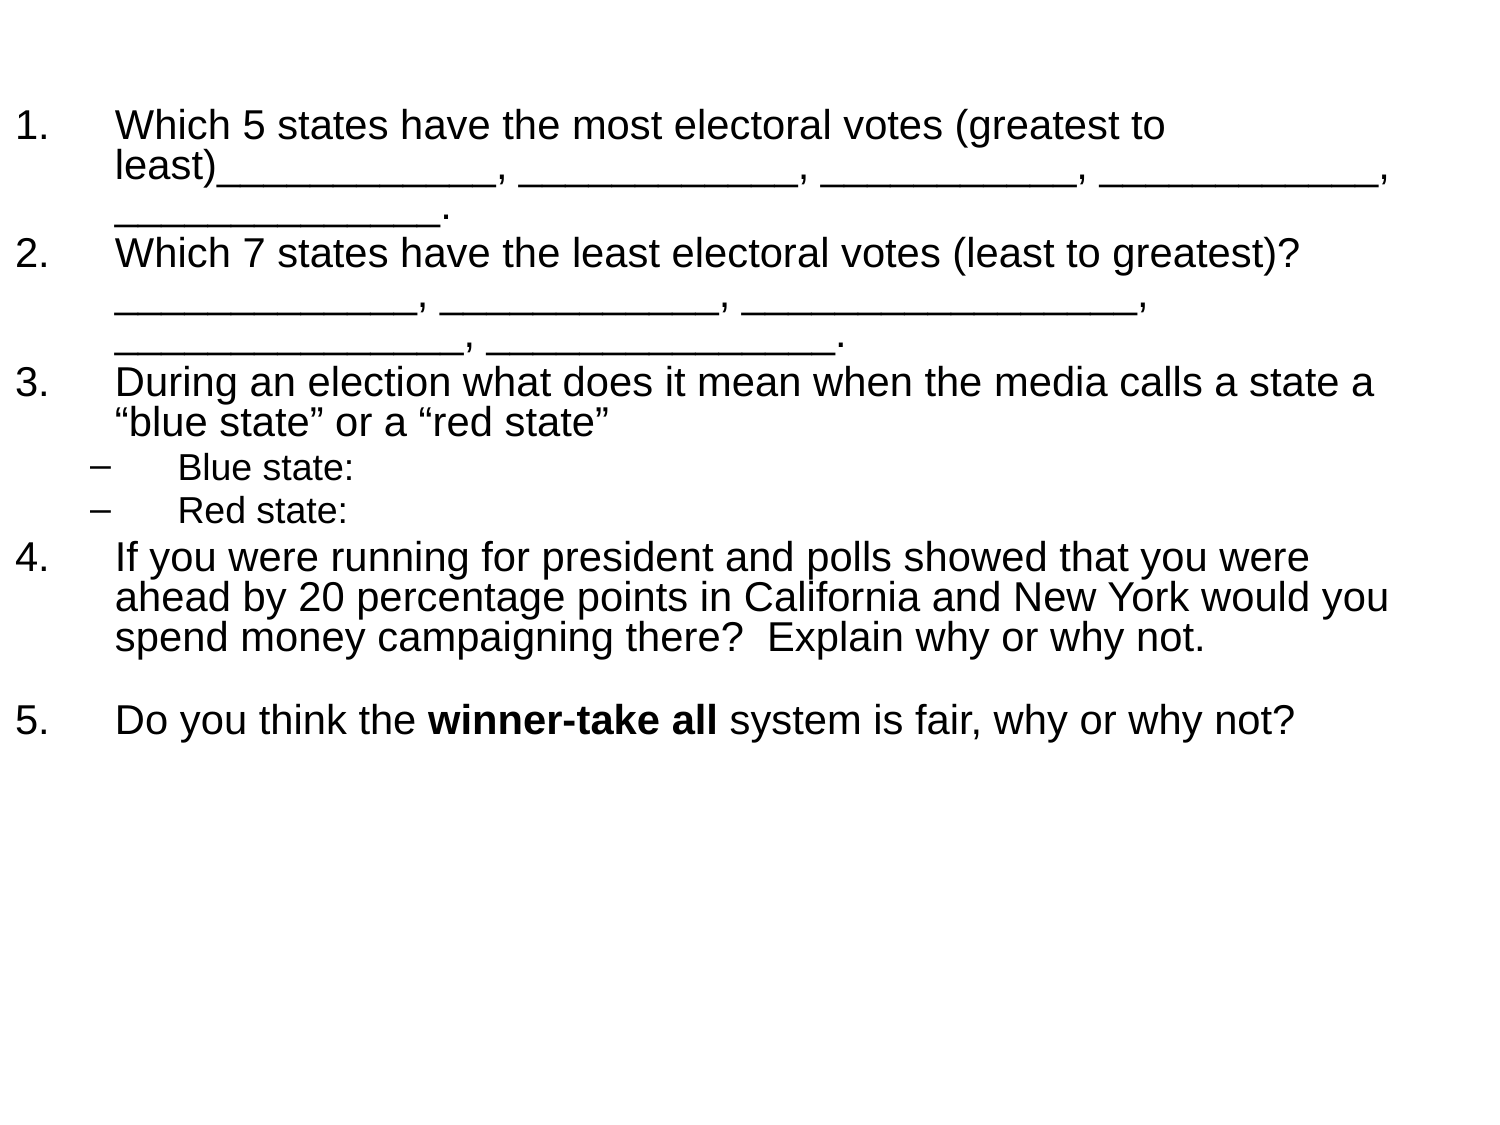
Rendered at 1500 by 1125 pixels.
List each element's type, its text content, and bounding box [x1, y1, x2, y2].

list Which 5 states have the most electoral votes (greatest to least)____________, ____________, ___________, ____________, ______________. Which 7 states have the least electoral votes (least to greatest)? _____________, ____________, _________________, _______________, _______________. During an election what does it mean when the media calls a state a “blue state” or a “red state” Blue state: Red state: If you were running for president and polls showed that you were ahead by 20 percentage points in California and New York would you spend money campaigning there? Explain why or why not. Do you think the winner-take all system is fair, why or why not? [0, 99, 1425, 1038]
